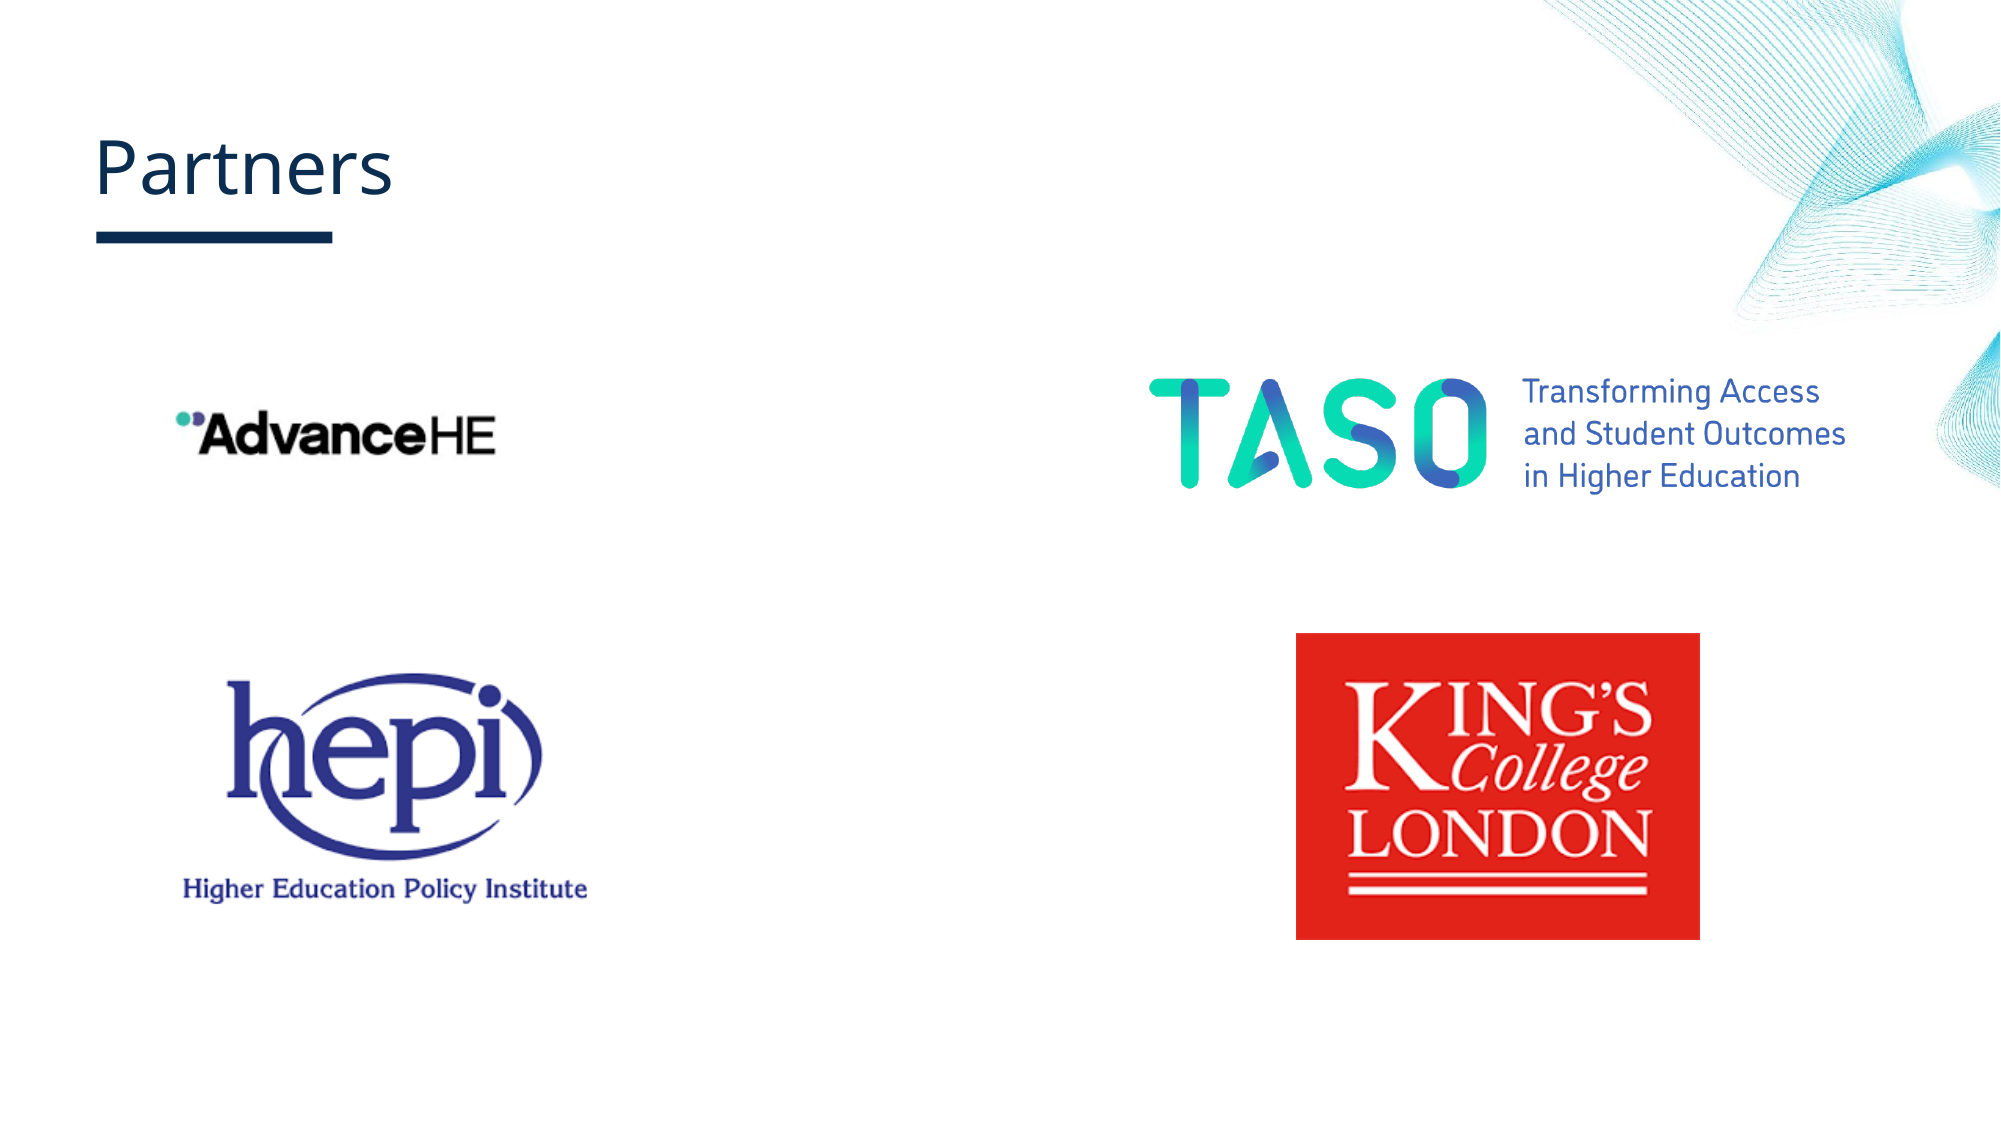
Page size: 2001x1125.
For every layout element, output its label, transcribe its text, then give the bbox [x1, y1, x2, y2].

title Partners [78, 122, 1918, 232]
picture [0, 0, 2001, 1125]
